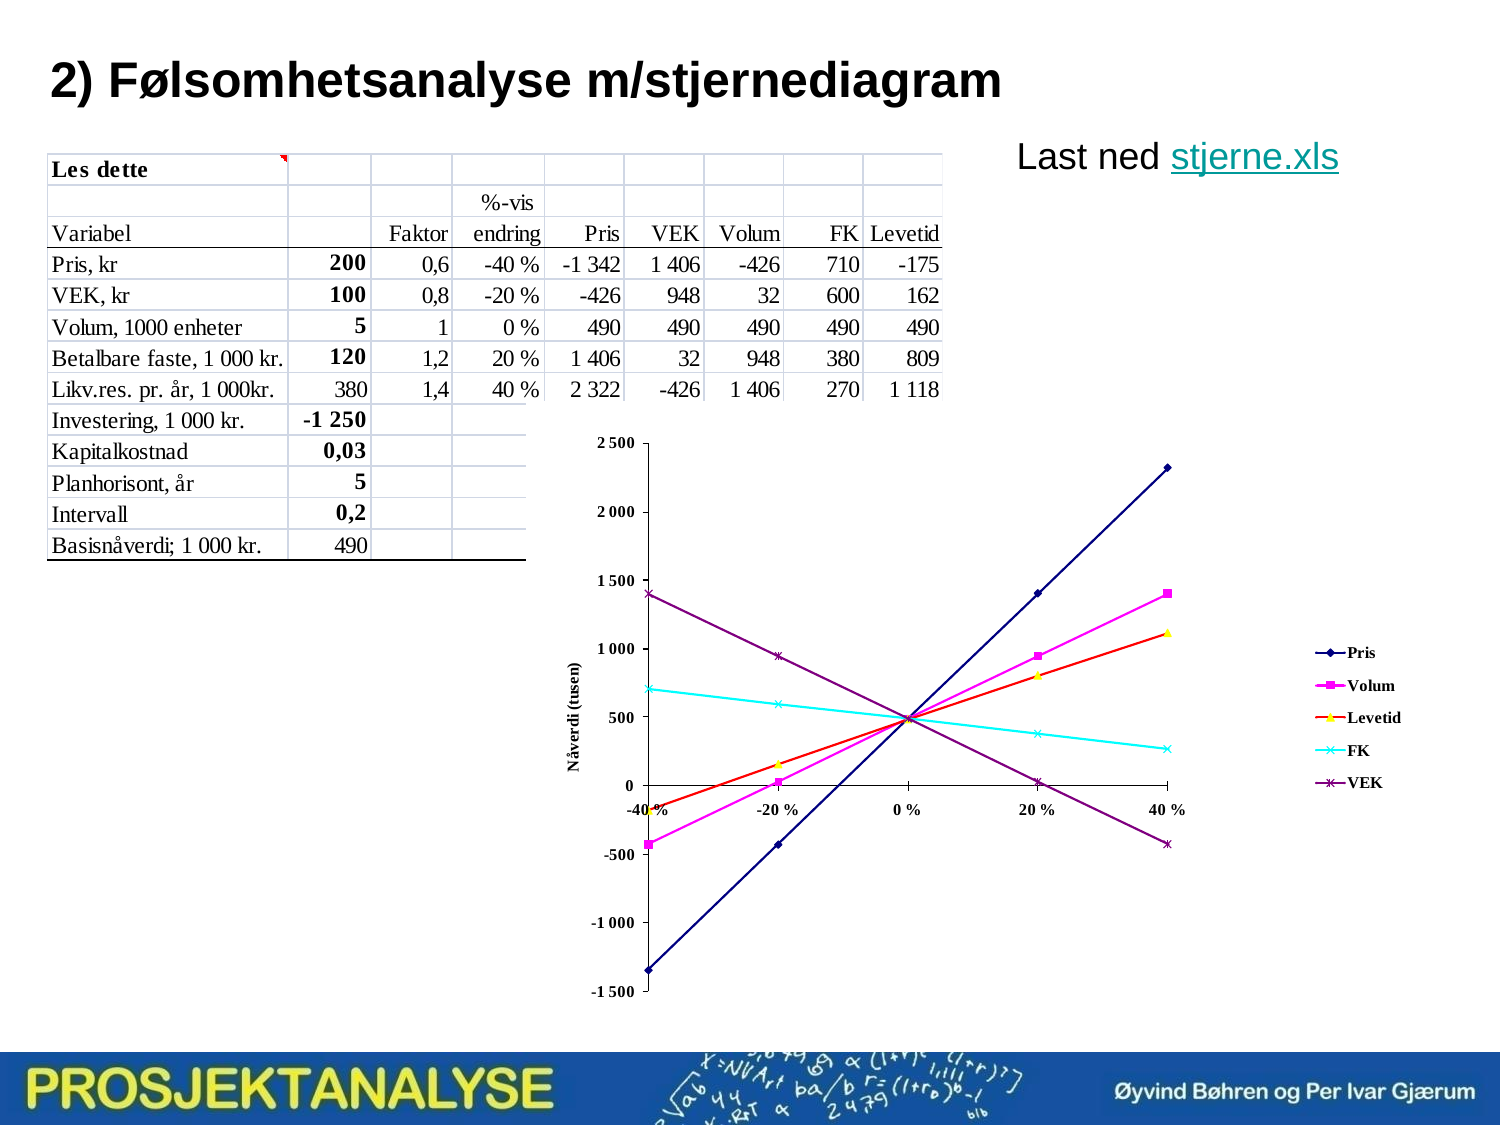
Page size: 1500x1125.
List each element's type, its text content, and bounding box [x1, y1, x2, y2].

text_box Last ned stjerne.xls [1001, 124, 1355, 185]
picture [0, 1052, 1500, 1125]
text_box 2) Følsomhetsanalyse m/stjernediagram [35, 24, 1442, 131]
picture [46, 152, 1454, 1033]
